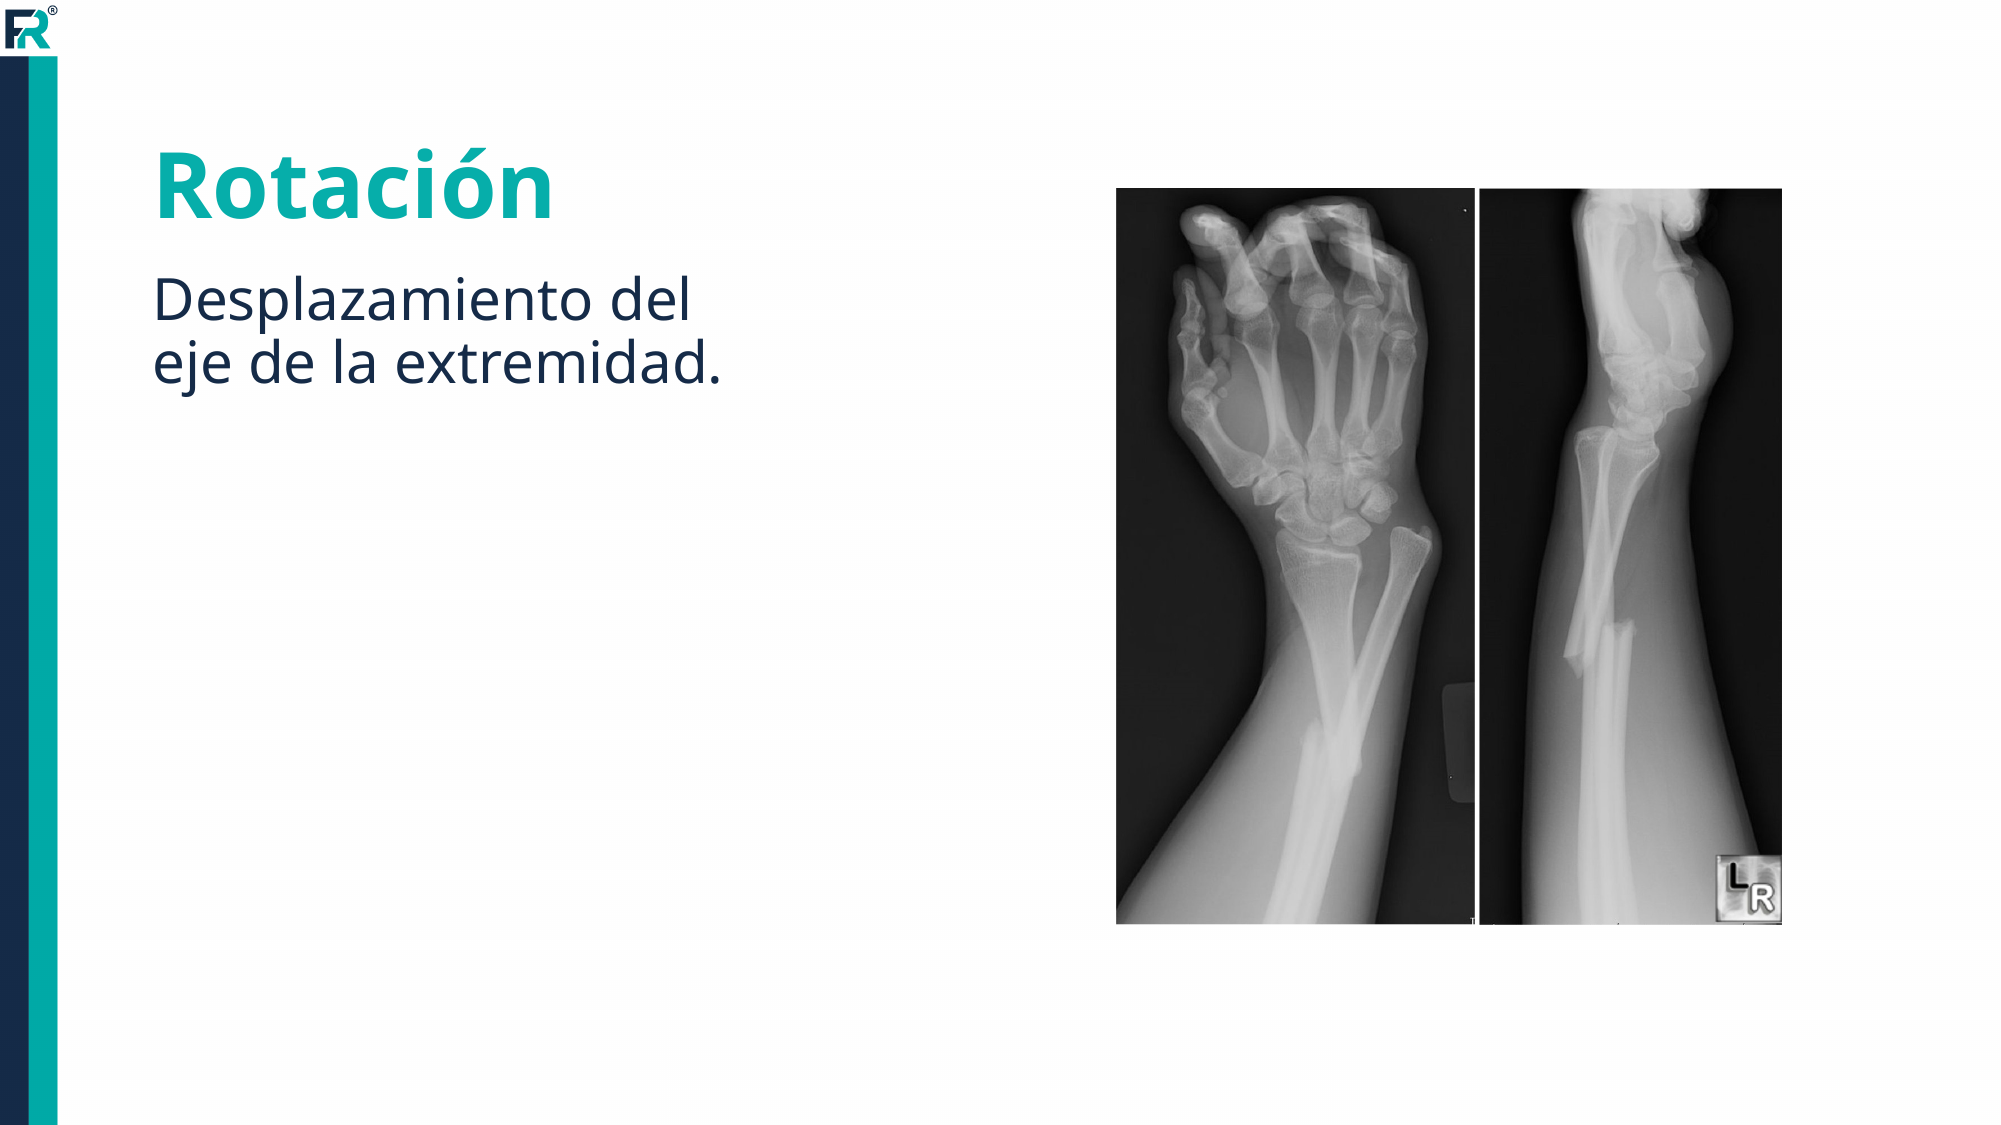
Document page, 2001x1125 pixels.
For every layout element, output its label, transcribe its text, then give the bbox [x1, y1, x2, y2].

picture [0, 0, 2001, 1125]
list Desplazamiento del eje de la extremidad. [137, 262, 766, 533]
title Rotación [137, 80, 1863, 298]
